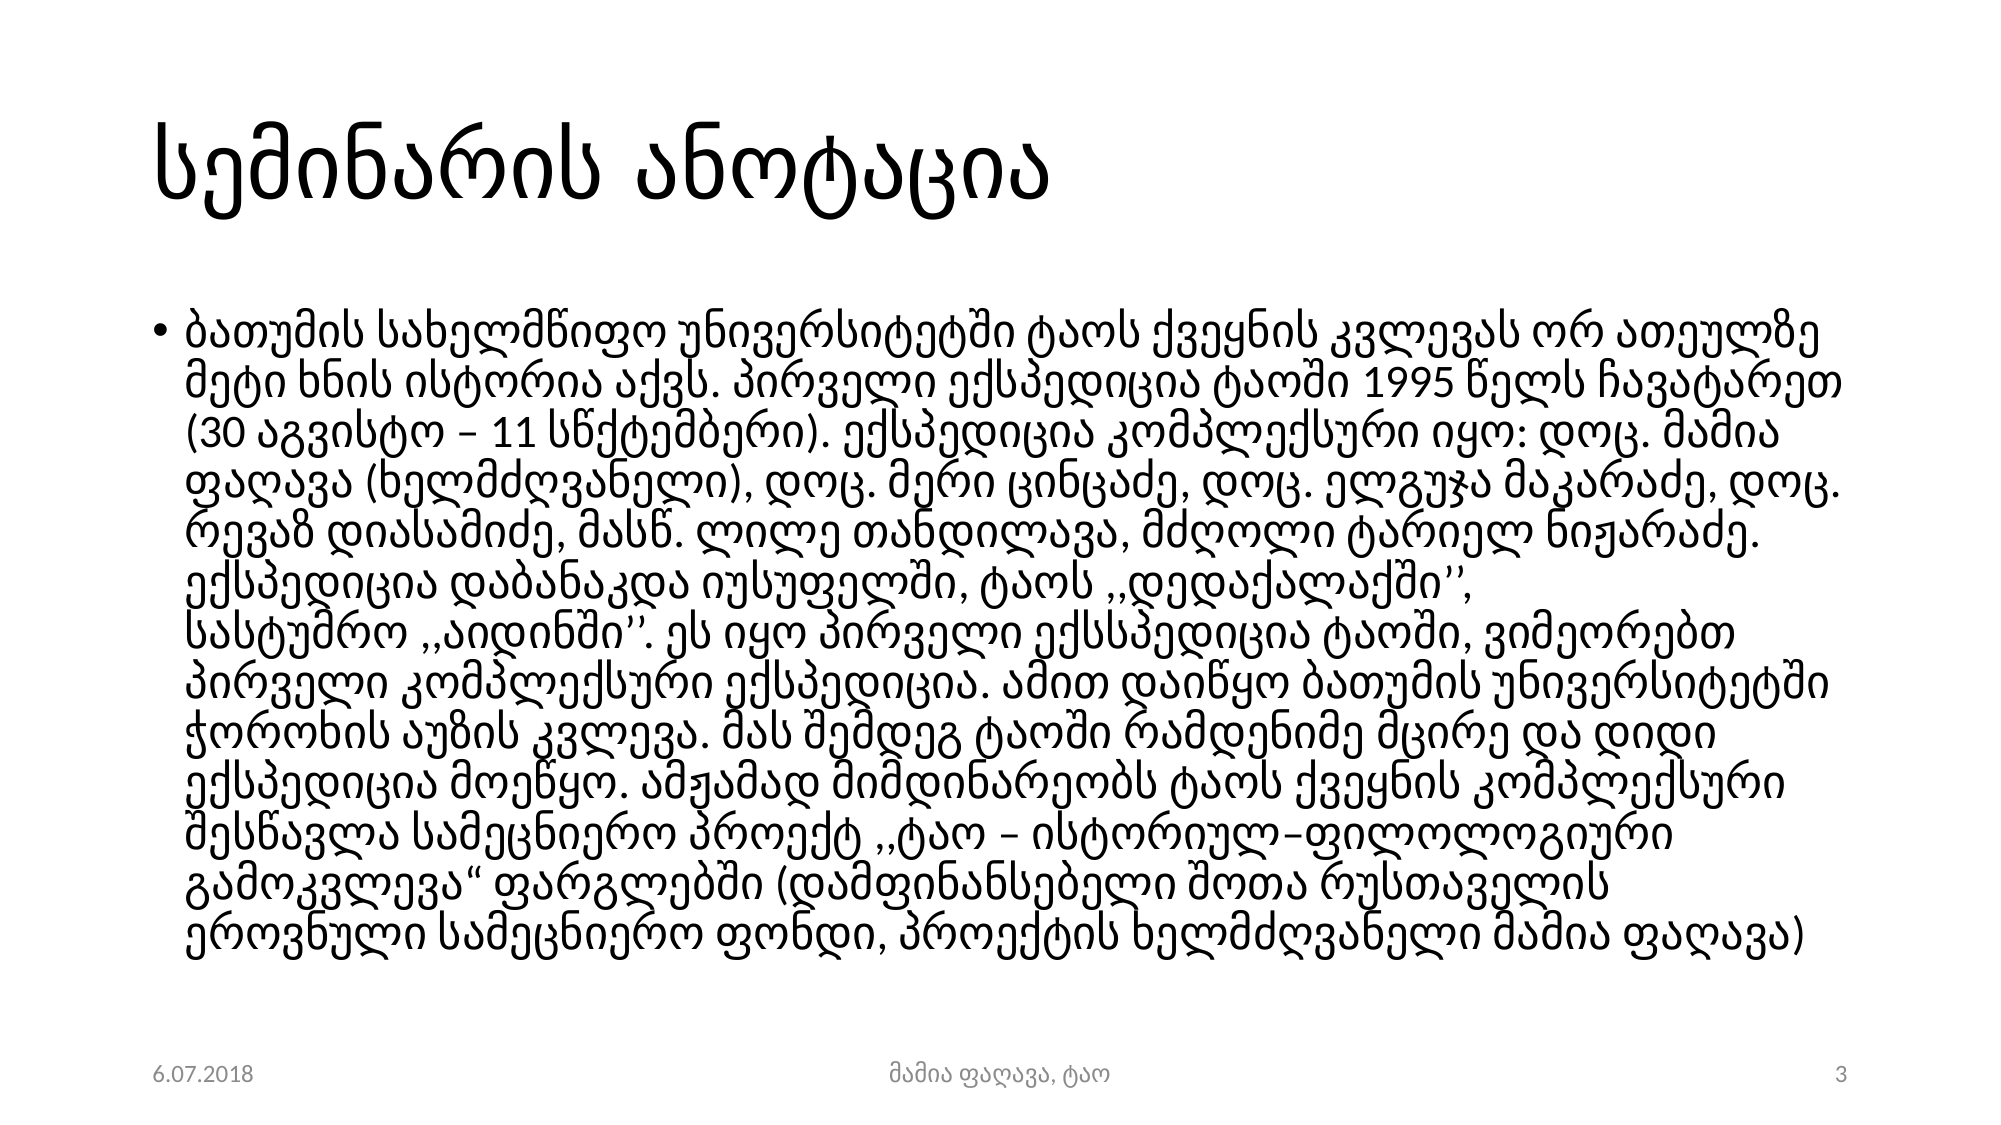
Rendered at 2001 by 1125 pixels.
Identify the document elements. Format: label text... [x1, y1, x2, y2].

footer მამია ფაღავა, ტაო [662, 1042, 1338, 1103]
title სემინარის ანოტაცია [137, 59, 1863, 278]
slide_number 3 [1412, 1042, 1863, 1103]
list ბათუმის სახელმწიფო უნივერსიტეტში ტაოს ქვეყნის კვლევას ორ ათეულზე მეტი ხნის ისტორია აქვს. პირველი ექსპედიცია ტაოში 1995 წელს ჩავატარეთ (30 აგვისტო – 11 სწქტემბერი). ექსპედიცია კომპლექსური იყო: დოც. მამია ფაღავა (ხელმძღვანელი), დოც. მერი ცინცაძე, დოც. ელგუჯა მაკარაძე, დოც. რევაზ დიასამიძე, მასწ. ლილე თანდილავა, მძღოლი ტარიელ ნიჟარაძე. ექსპედიცია დაბანაკდა იუსუფელში, ტაოს ,,დედაქალაქში’’, სასტუმრო ,,აიდინში’’. ეს იყო პირველი ექსსპედიცია ტაოში, ვიმეორებთ პირველი კომპლექსური ექსპედიცია. ამით დაიწყო ბათუმის უნივერსიტეტში ჭოროხის აუზის კვლევა. მას შემდეგ ტაოში რამდენიმე მცირე და დიდი ექსპედიცია მოეწყო. ამჟამად მიმდინარეობს ტაოს ქვეყნის კომპლექსური შესწავლა სამეცნიერო პროექტ ,,ტაო – ისტორიულ–ფილოლოგიური გამოკვლევა“ ფარგლებში (დამფინანსებელი შოთა რუსთაველის ეროვნული სამეცნიერო ფონდი, პროექტის ხელმძღვანელი მამია ფაღავა) [137, 299, 1863, 1014]
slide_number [137, 1042, 588, 1103]
